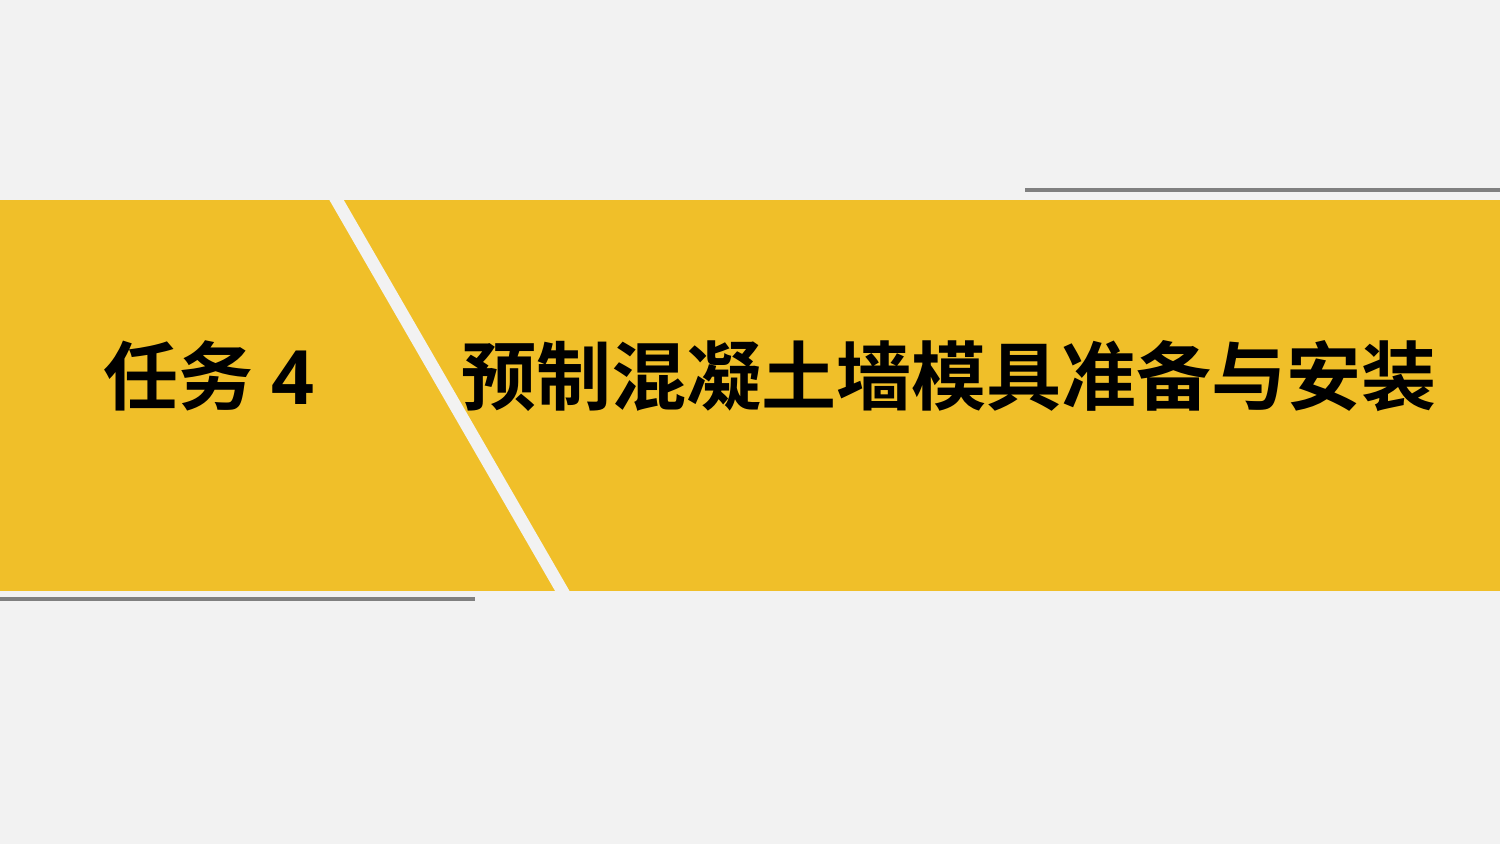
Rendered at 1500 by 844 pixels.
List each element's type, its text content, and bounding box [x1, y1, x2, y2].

text_box 任务4 [89, 321, 330, 427]
text_box 预制混凝土墙模具准备与安装 [446, 321, 1452, 487]
